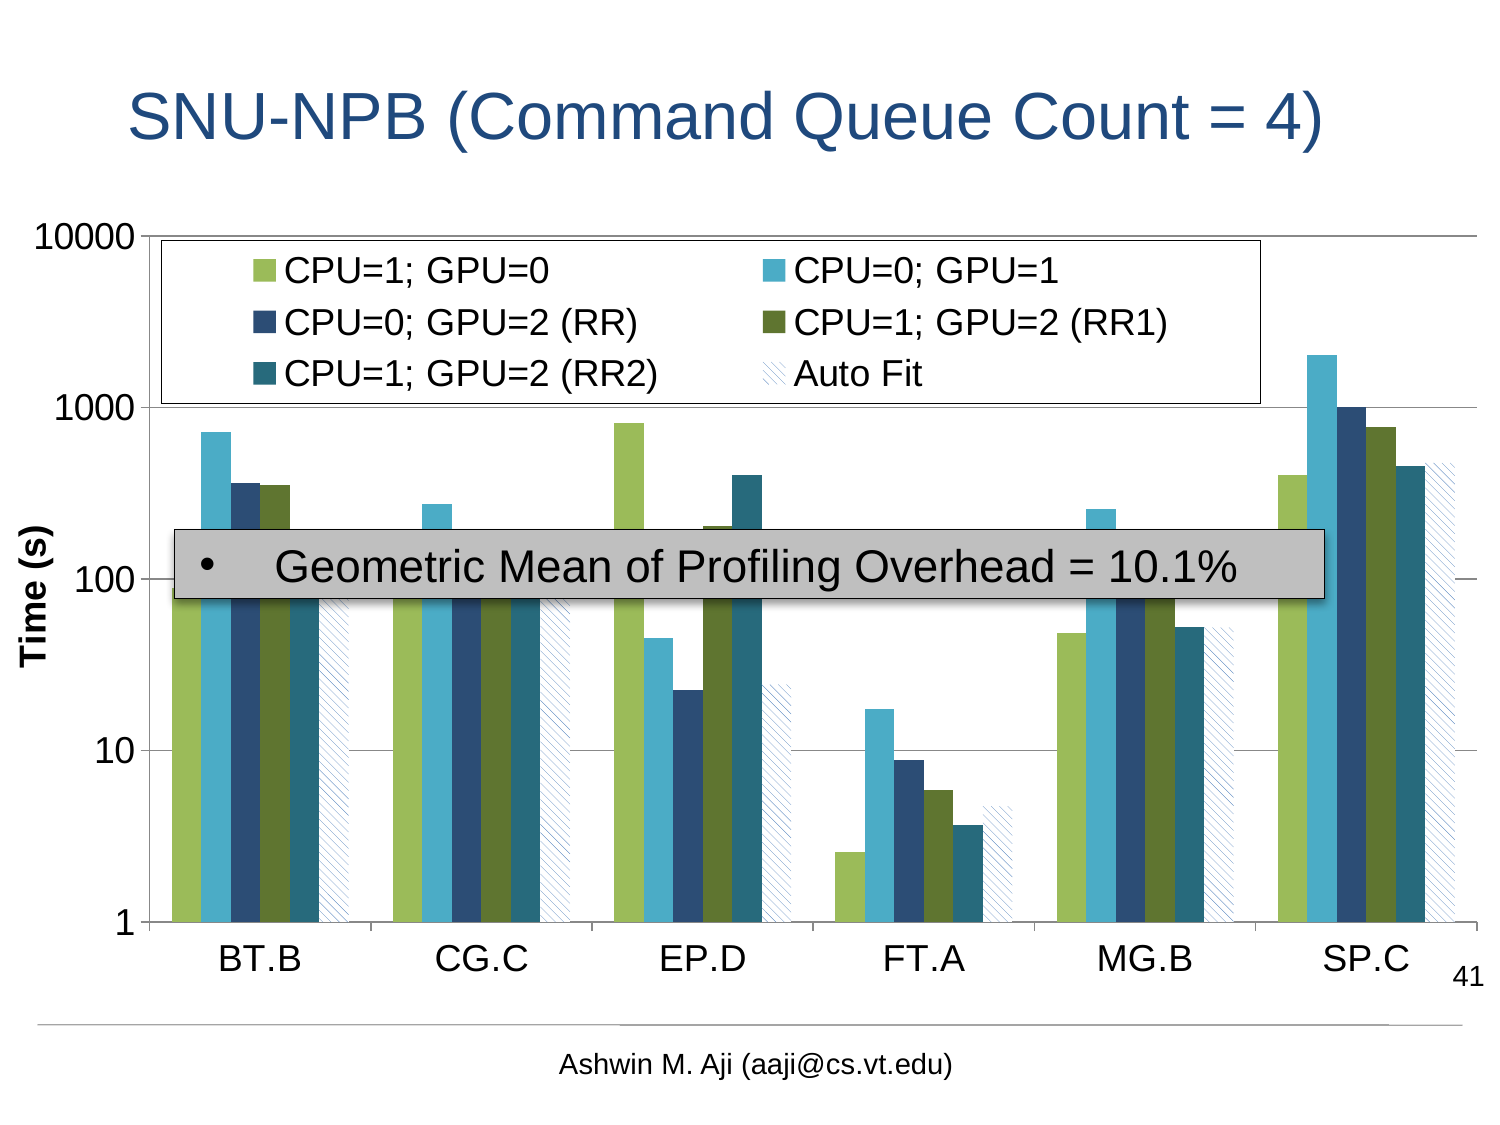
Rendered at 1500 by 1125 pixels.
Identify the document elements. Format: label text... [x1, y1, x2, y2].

footer Ashwin M. Aji (aaji@cs.vt.edu) [374, 1037, 1138, 1088]
chart [0, 199, 1500, 1013]
slide_number 41 [1424, 1021, 1500, 1026]
title SNU-NPB (Command Queue Count = 4) [112, 49, 1388, 176]
